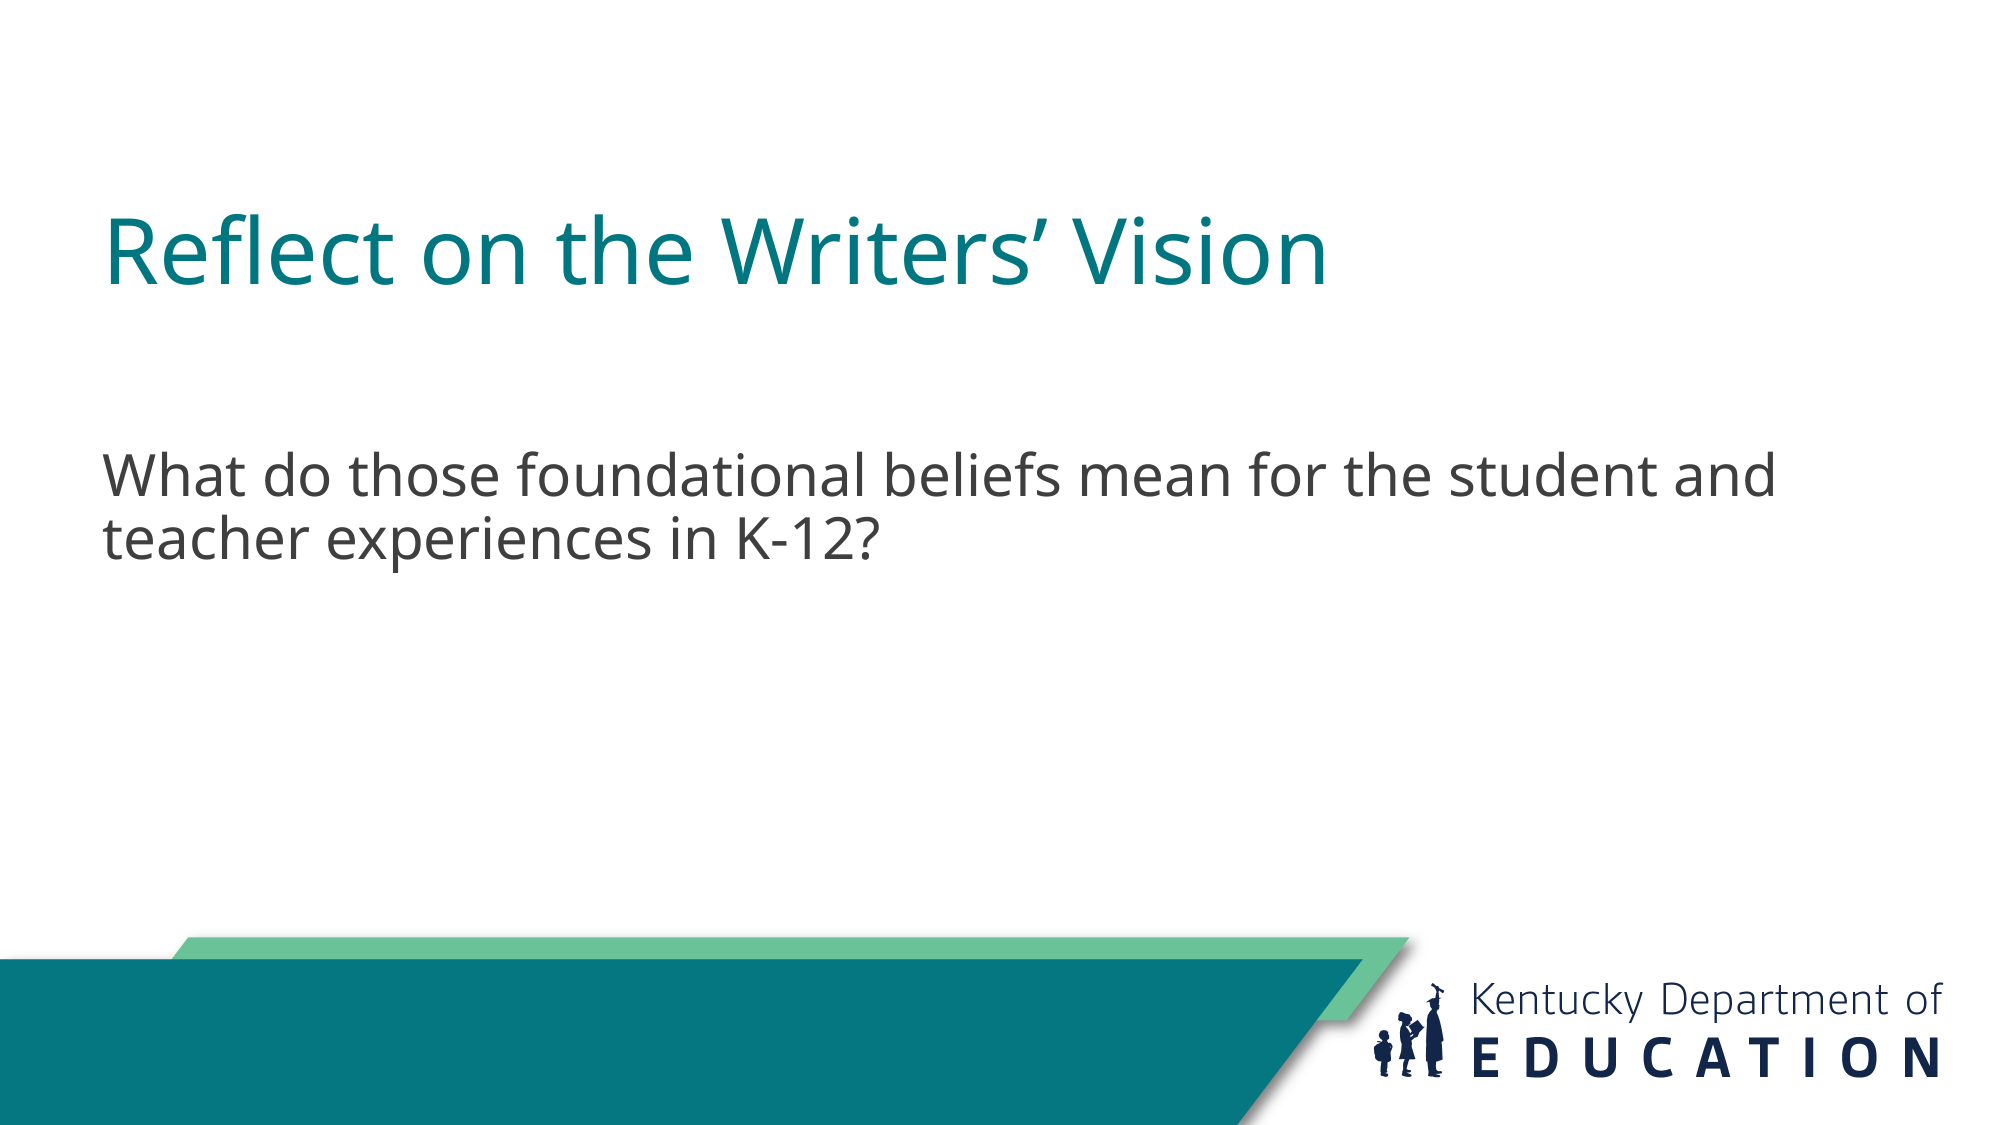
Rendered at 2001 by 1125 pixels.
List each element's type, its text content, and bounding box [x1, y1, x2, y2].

title Reflect on the Writers’ Vision [87, 146, 1499, 305]
picture [0, 0, 2001, 1125]
list What do those foundational beliefs mean for the student and teacher experiences in K-12? [87, 305, 1819, 1111]
